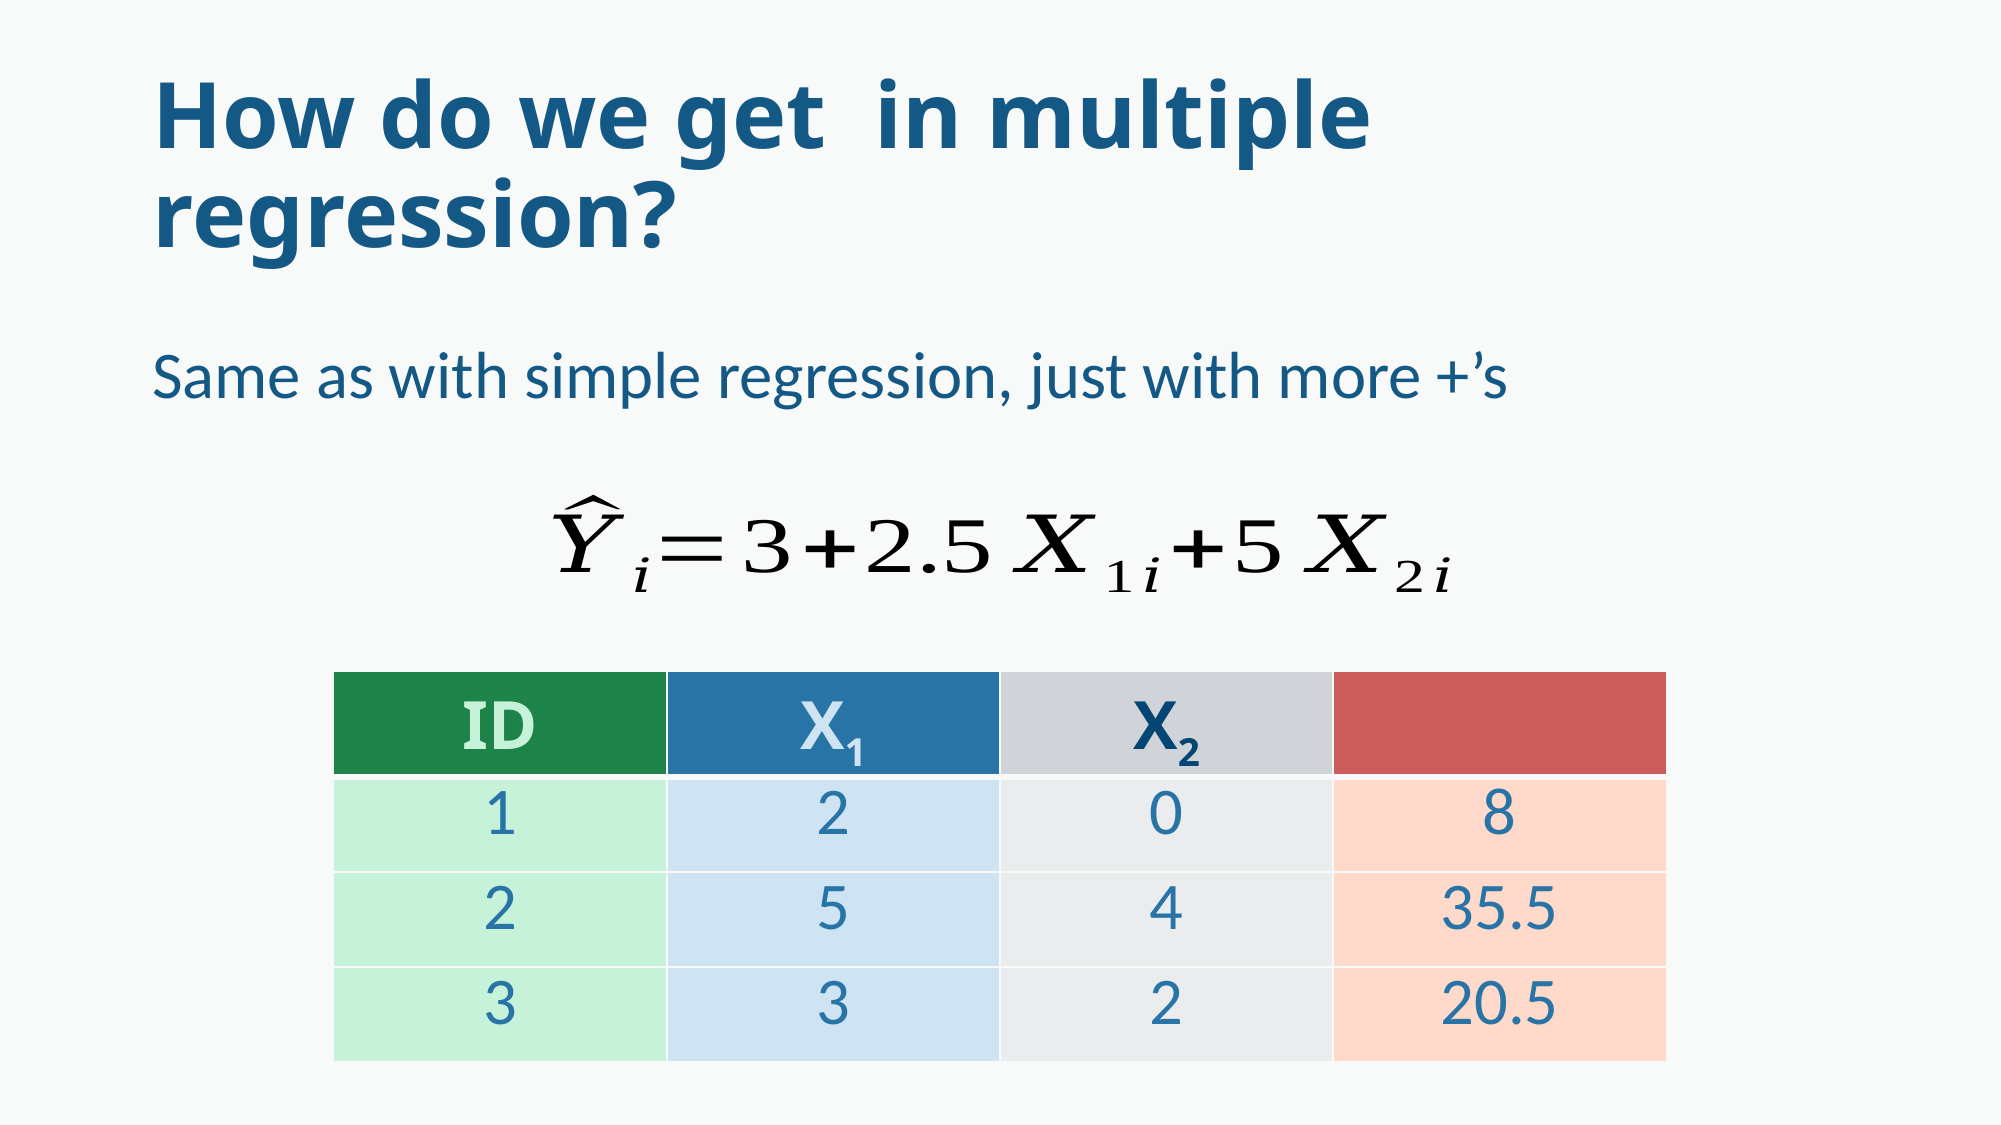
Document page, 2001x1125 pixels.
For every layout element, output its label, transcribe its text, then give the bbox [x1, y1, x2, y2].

text_box Same as with simple regression, just with more +’s [137, 324, 1863, 420]
